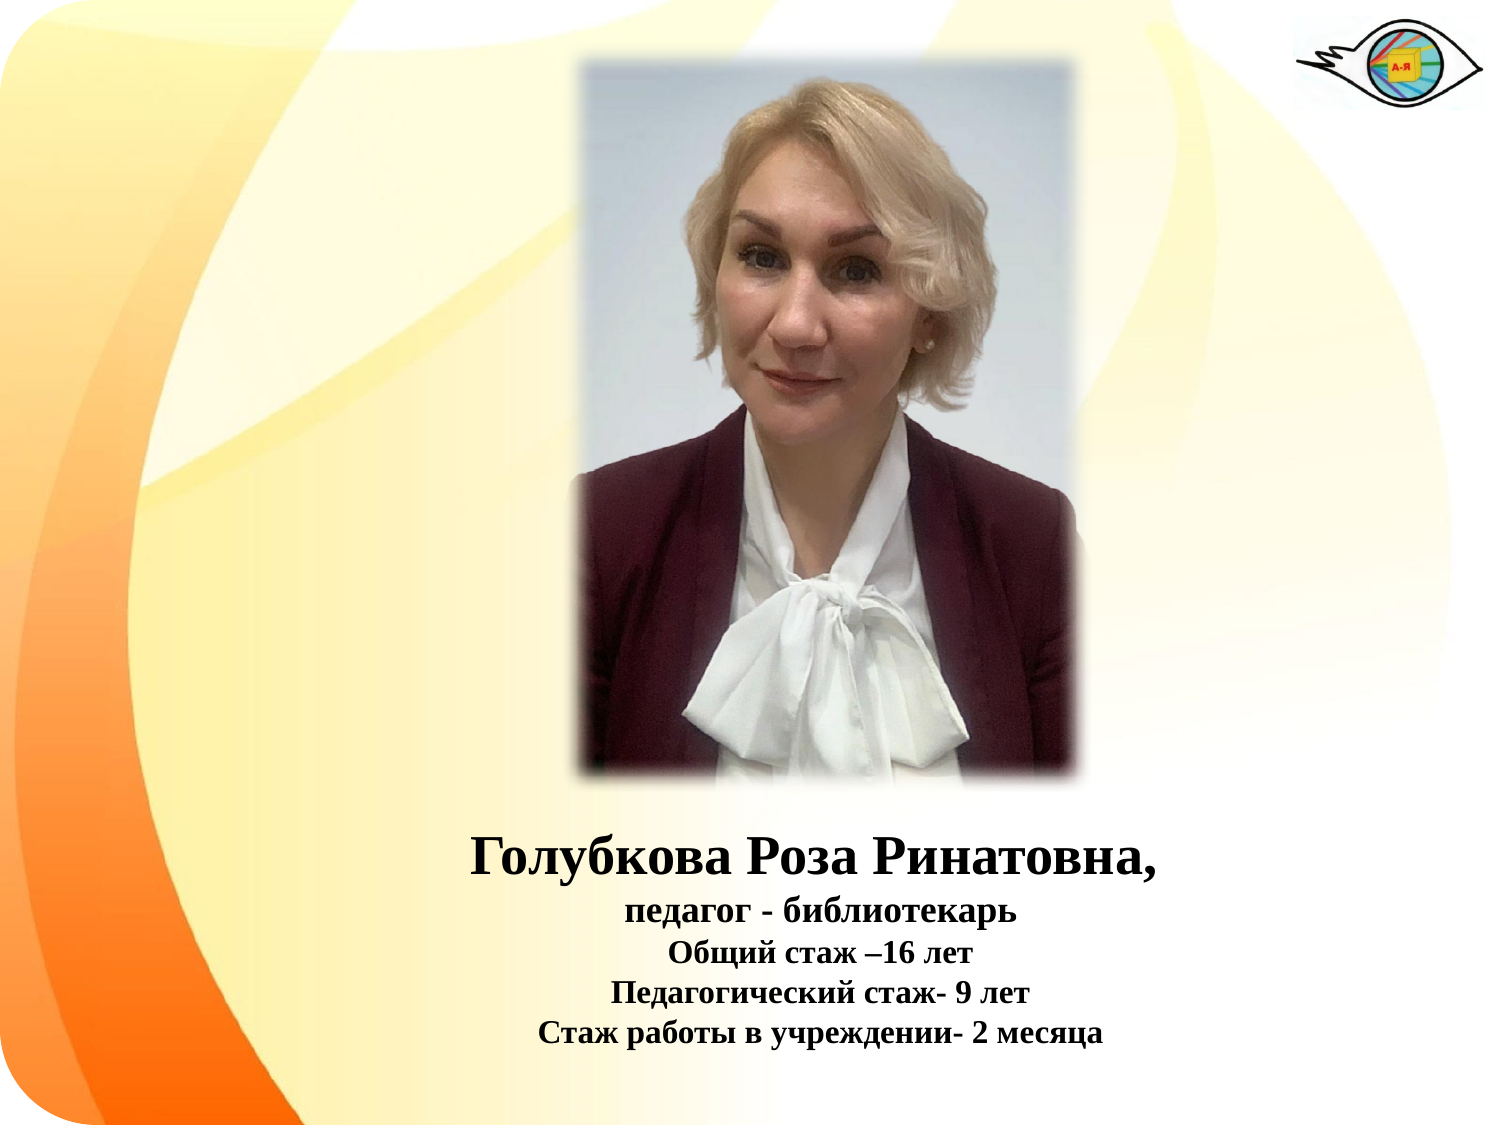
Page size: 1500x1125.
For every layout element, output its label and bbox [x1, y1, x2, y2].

list [0, 0, 1500, 1125]
picture [1293, 16, 1486, 110]
picture [560, 40, 1093, 794]
